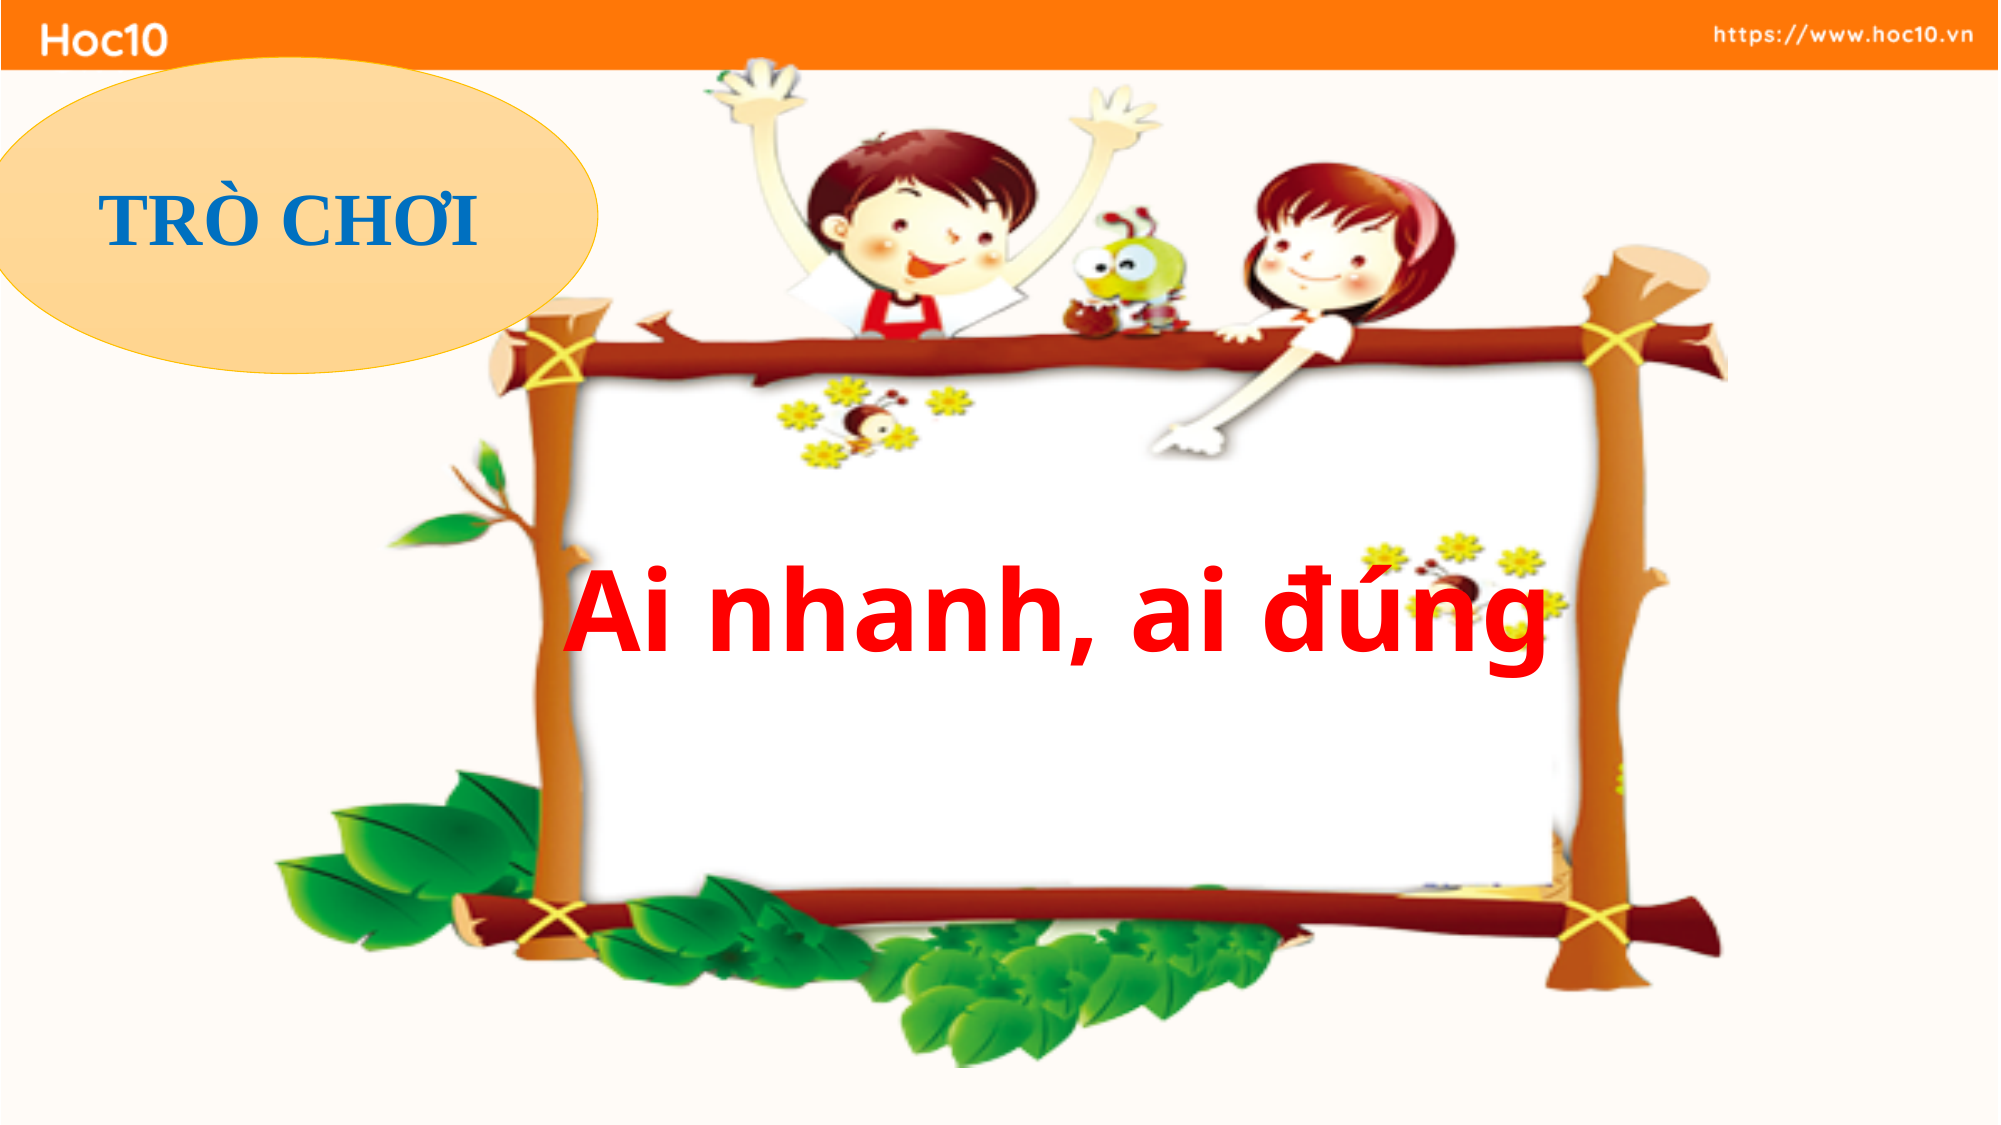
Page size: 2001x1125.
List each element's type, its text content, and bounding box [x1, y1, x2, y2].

text_box TRÒ CHƠI [0, 56, 313, 374]
picture [1, 0, 1998, 1125]
